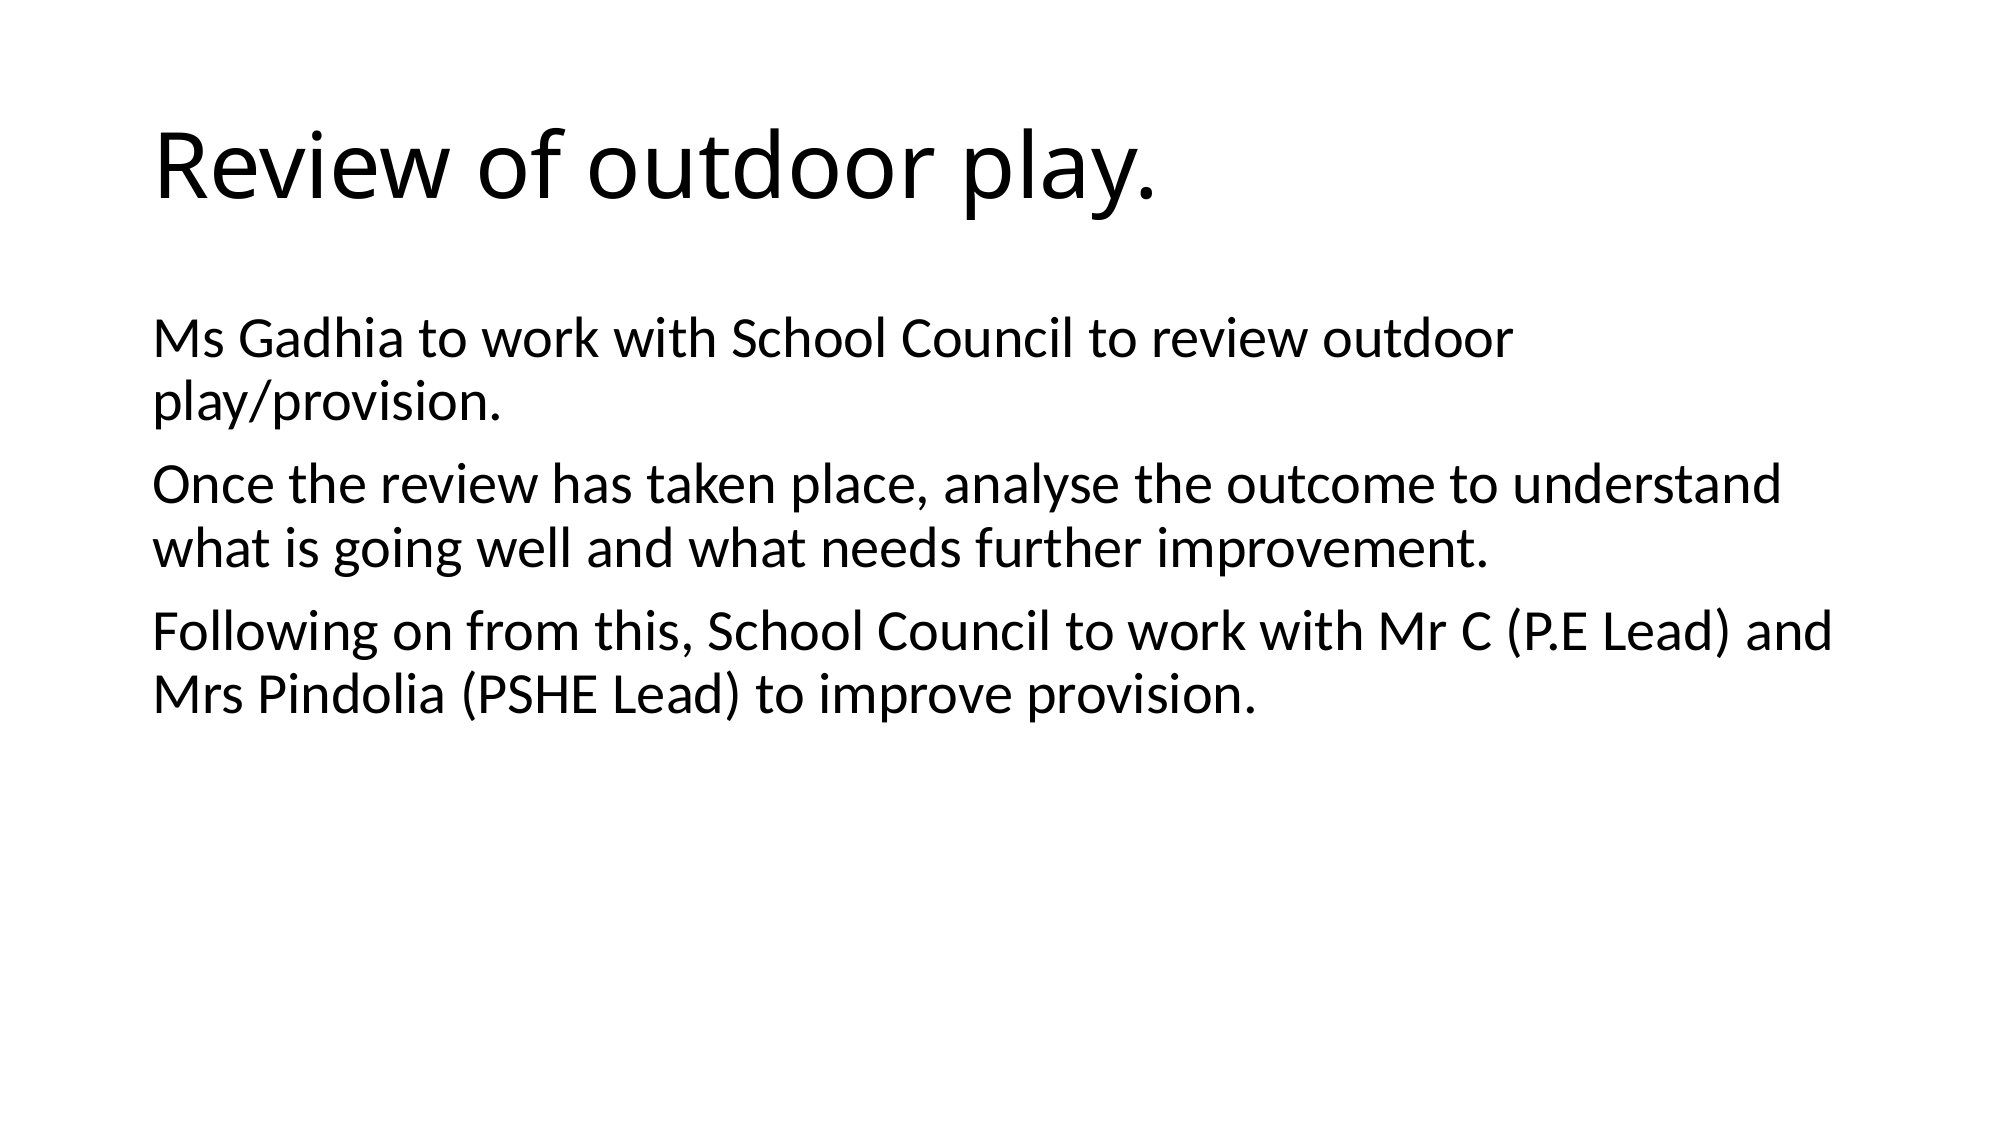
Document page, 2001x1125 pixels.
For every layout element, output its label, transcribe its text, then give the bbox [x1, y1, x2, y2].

title Review of outdoor play. [137, 59, 1863, 278]
list Ms Gadhia to work with School Council to review outdoor play/provision. Once the review has taken place, analyse the outcome to understand what is going well and what needs further improvement. Following on from this, School Council to work with Mr C (P.E Lead) and Mrs Pindolia (PSHE Lead) to improve provision. [137, 299, 1863, 1014]
